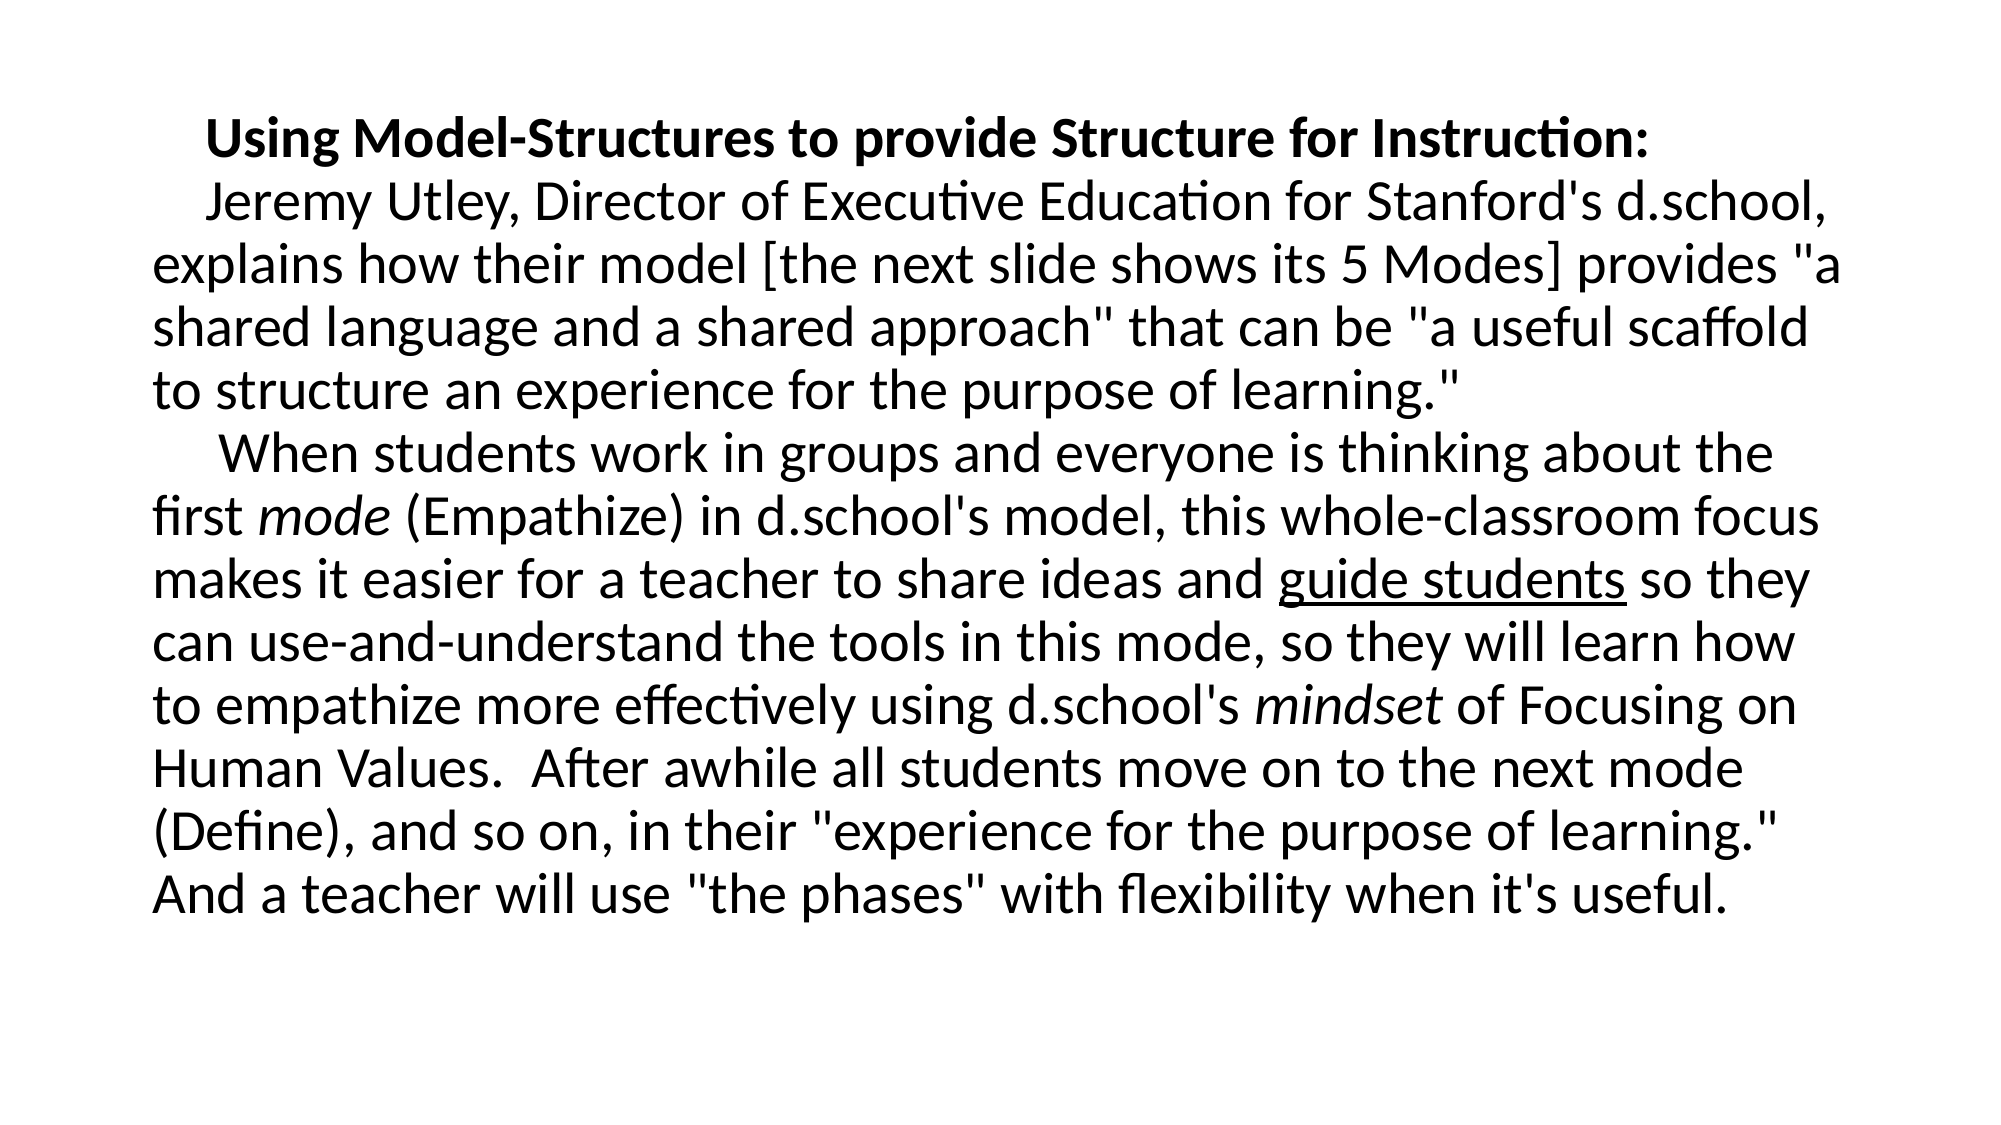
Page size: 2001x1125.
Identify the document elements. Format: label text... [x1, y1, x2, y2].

list Using Model-Structures to provide Structure for Instruction: Jeremy Utley, Director of Executive Education for Stanford's d.school, explains how their model [the next slide shows its 5 Modes] provides "a shared language and a shared approach" that can be "a useful scaffold to structure an experience for the purpose of learning." When students work in groups and everyone is thinking about the first mode (Empathize) in d.school's model, this whole-classroom focus makes it easier for a teacher to share ideas and guide students so they can use-and-understand the tools in this mode, so they will learn how to empathize more effectively using d.school's mindset of Focusing on Human Values. After awhile all students move on to the next mode (Define), and so on, in their "experience for the purpose of learning." And a teacher will use "the phases" with flexibility when it's useful. [137, 99, 1863, 1014]
